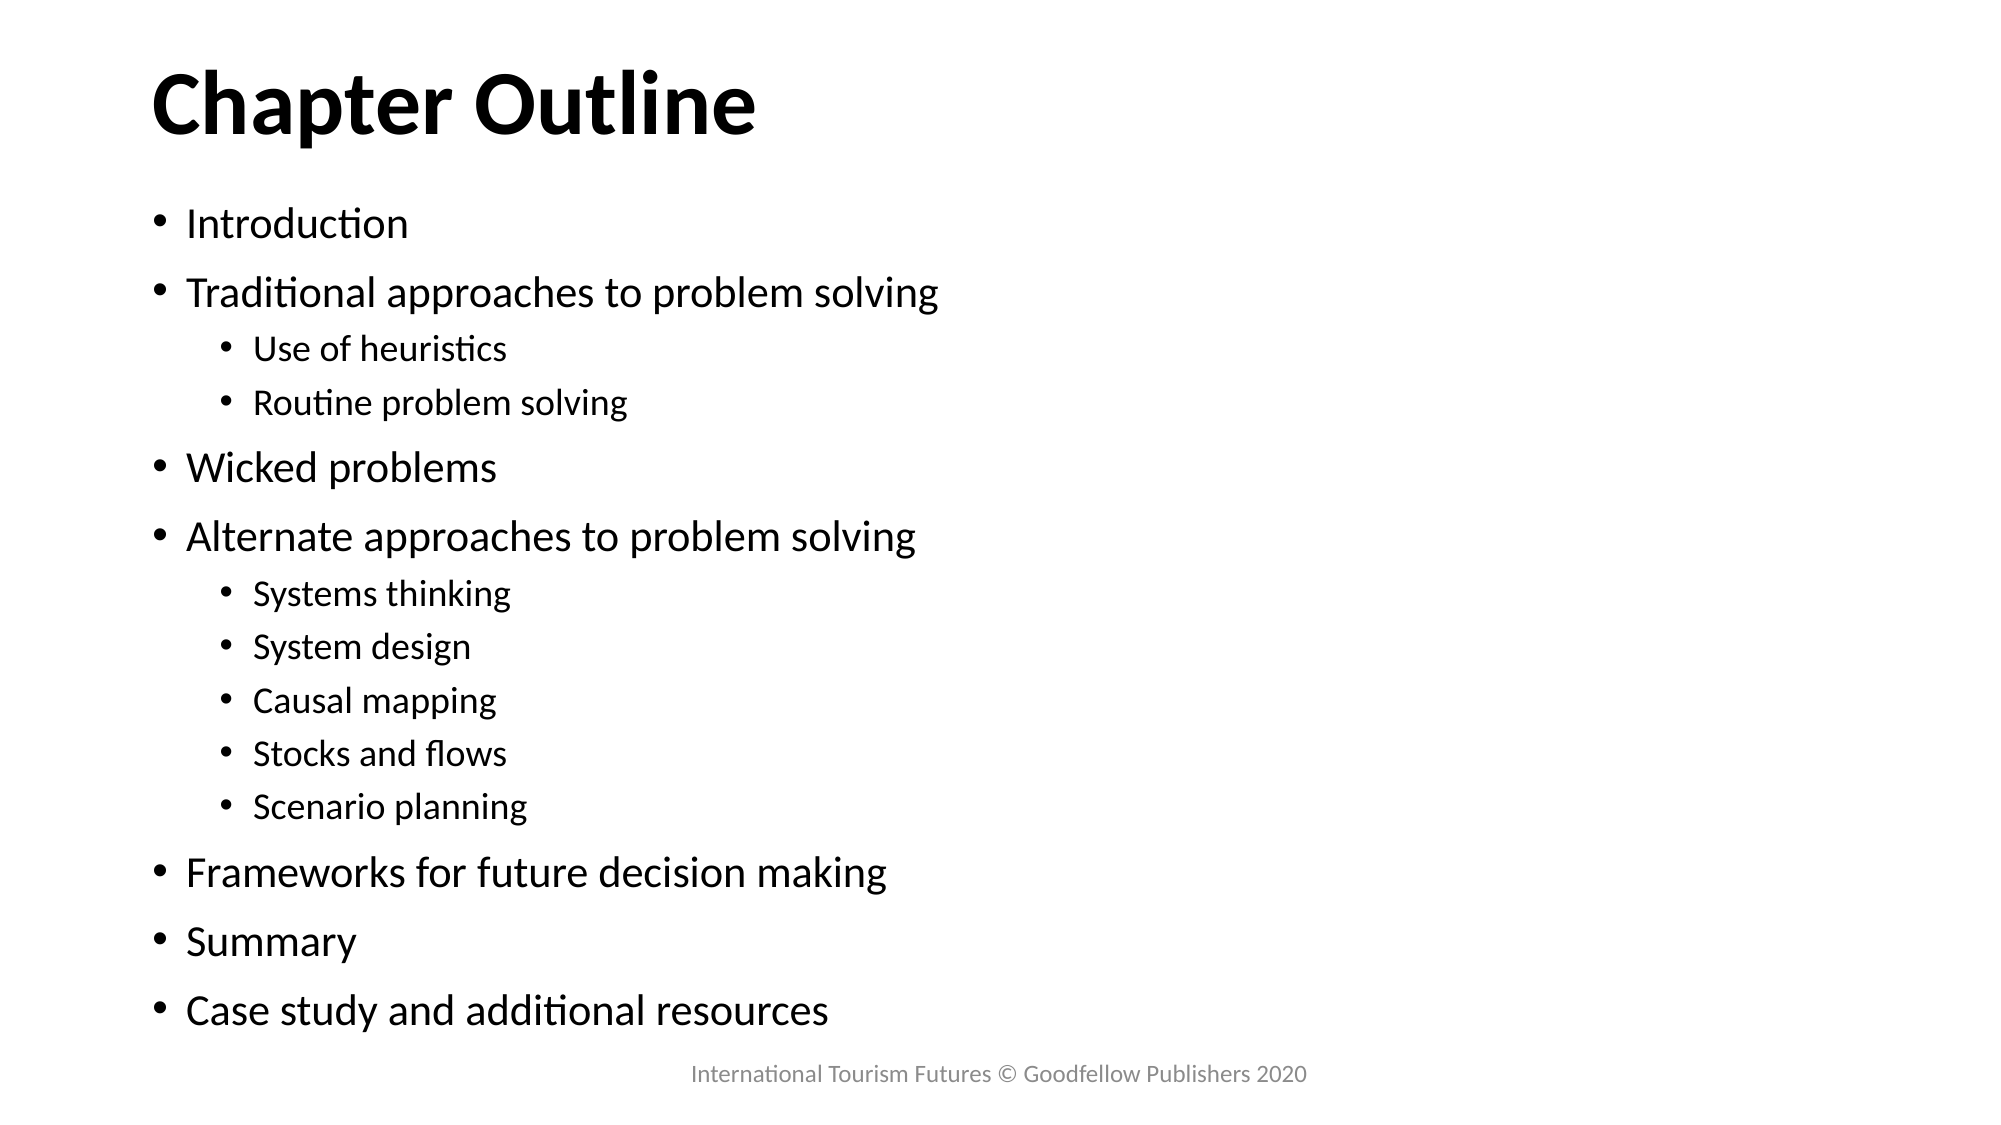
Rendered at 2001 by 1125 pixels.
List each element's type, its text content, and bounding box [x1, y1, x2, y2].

list Introduction Traditional approaches to problem solving Use of heuristics Routine problem solving Wicked problems Alternate approaches to problem solving Systems thinking System design Causal mapping Stocks and flows Scenario planning Frameworks for future decision making Summary Case study and additional resources [137, 186, 1863, 1043]
title Chapter Outline [137, 22, 1863, 186]
footer International Tourism Futures © Goodfellow Publishers 2020 [662, 1042, 1338, 1103]
